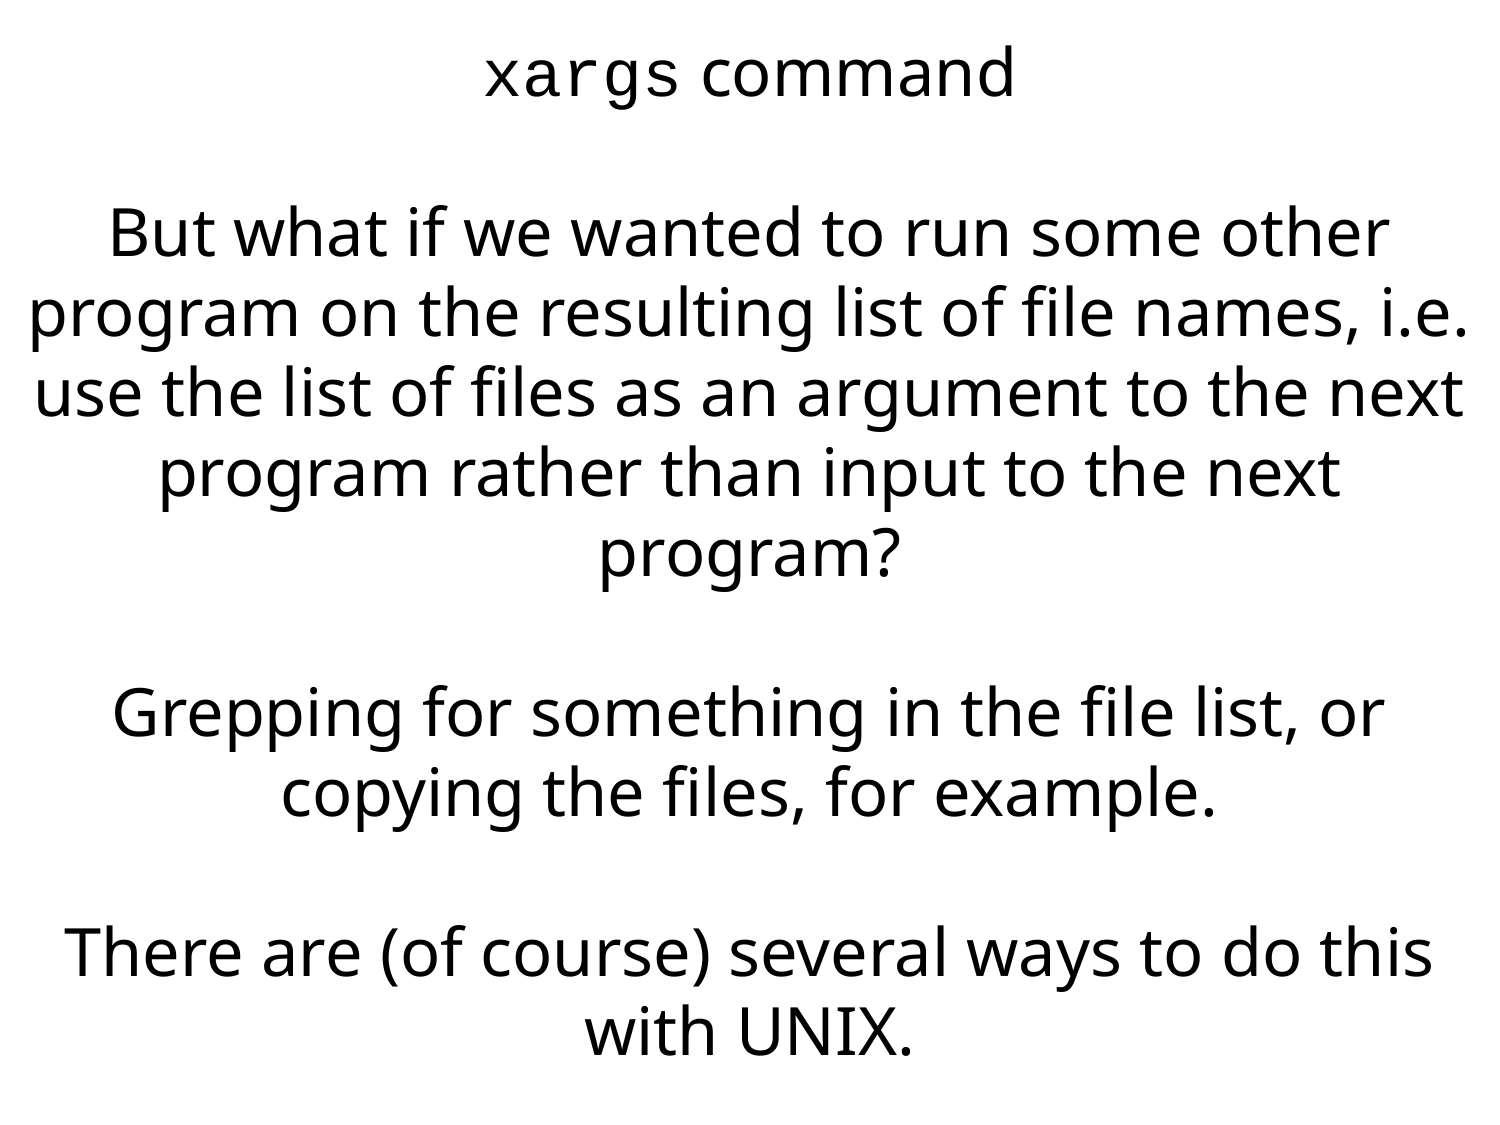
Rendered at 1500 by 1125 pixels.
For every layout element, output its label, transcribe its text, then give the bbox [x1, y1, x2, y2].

text_box xargs command But what if we wanted to run some other program on the resulting list of file names, i.e. use the list of files as an argument to the next program rather than input to the next program? Grepping for something in the file list, or copying the files, for example. There are (of course) several ways to do this with UNIX. One is to use the UNIX command xargs. [0, 22, 1500, 1125]
